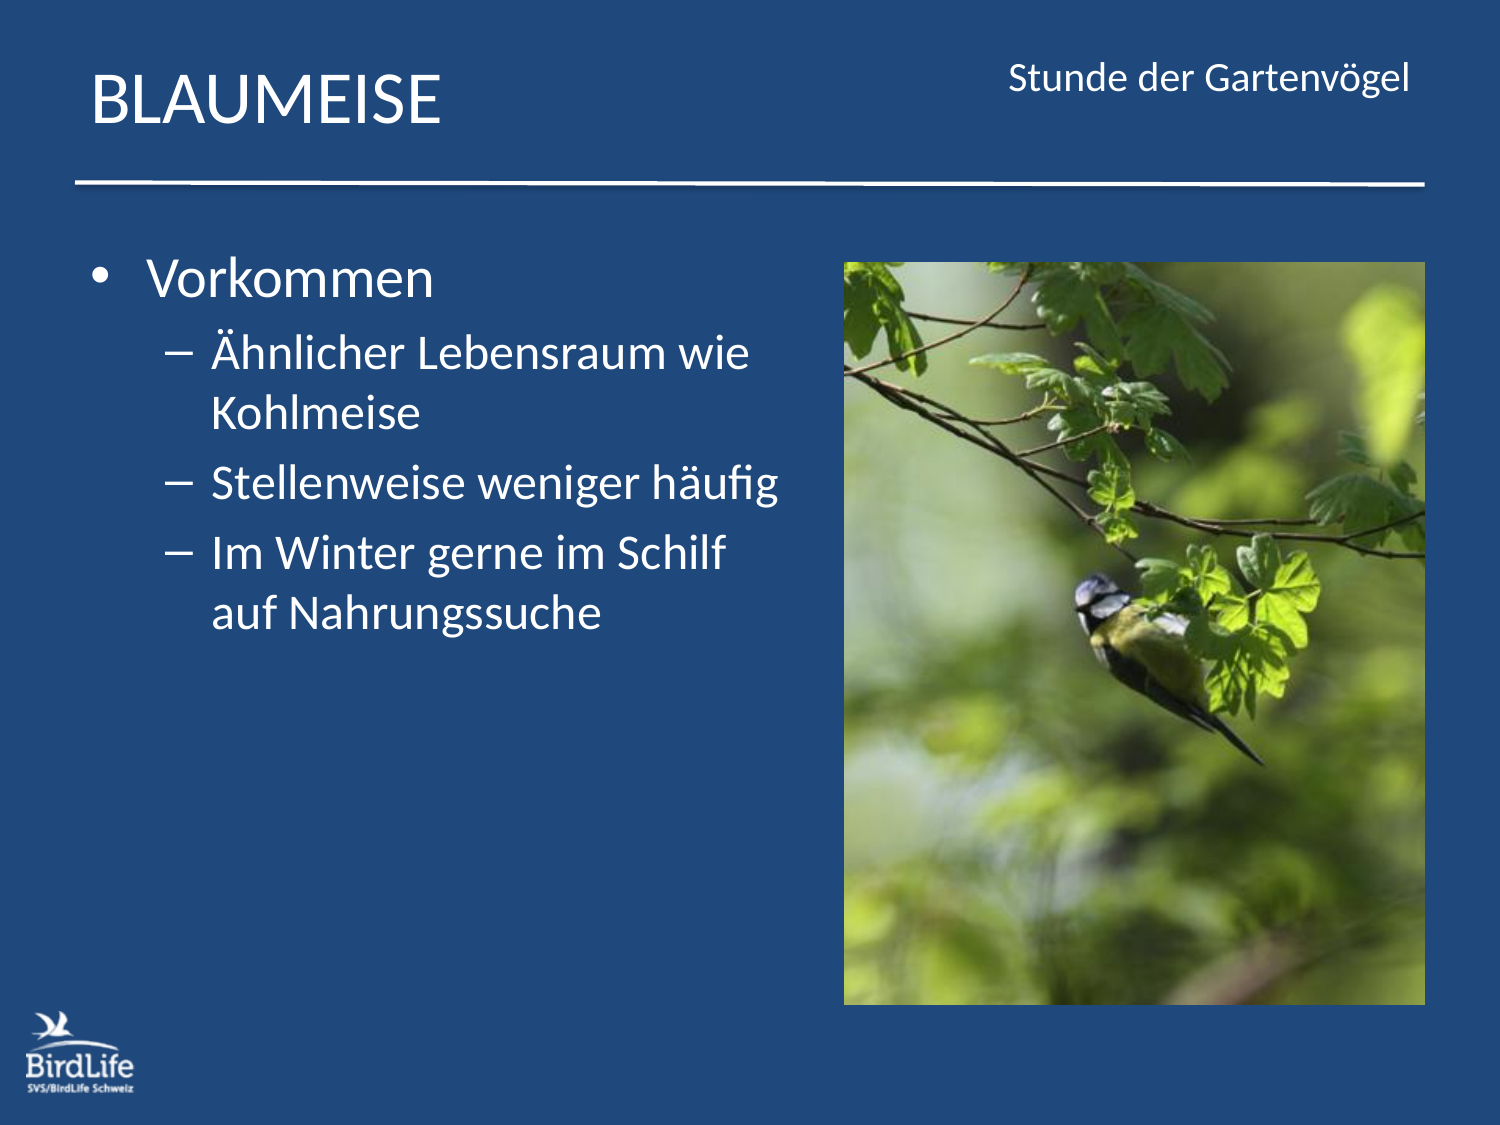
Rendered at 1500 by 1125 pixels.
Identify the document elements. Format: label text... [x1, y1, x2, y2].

picture [844, 262, 1426, 1005]
title BLAUMEISE [75, 19, 951, 185]
picture [26, 1011, 135, 1095]
list Vorkommen Ähnlicher Lebensraum wie Kohlmeise Stellenweise weniger häufig Im Winter gerne im Schilf auf Nahrungssuche [75, 231, 809, 1005]
